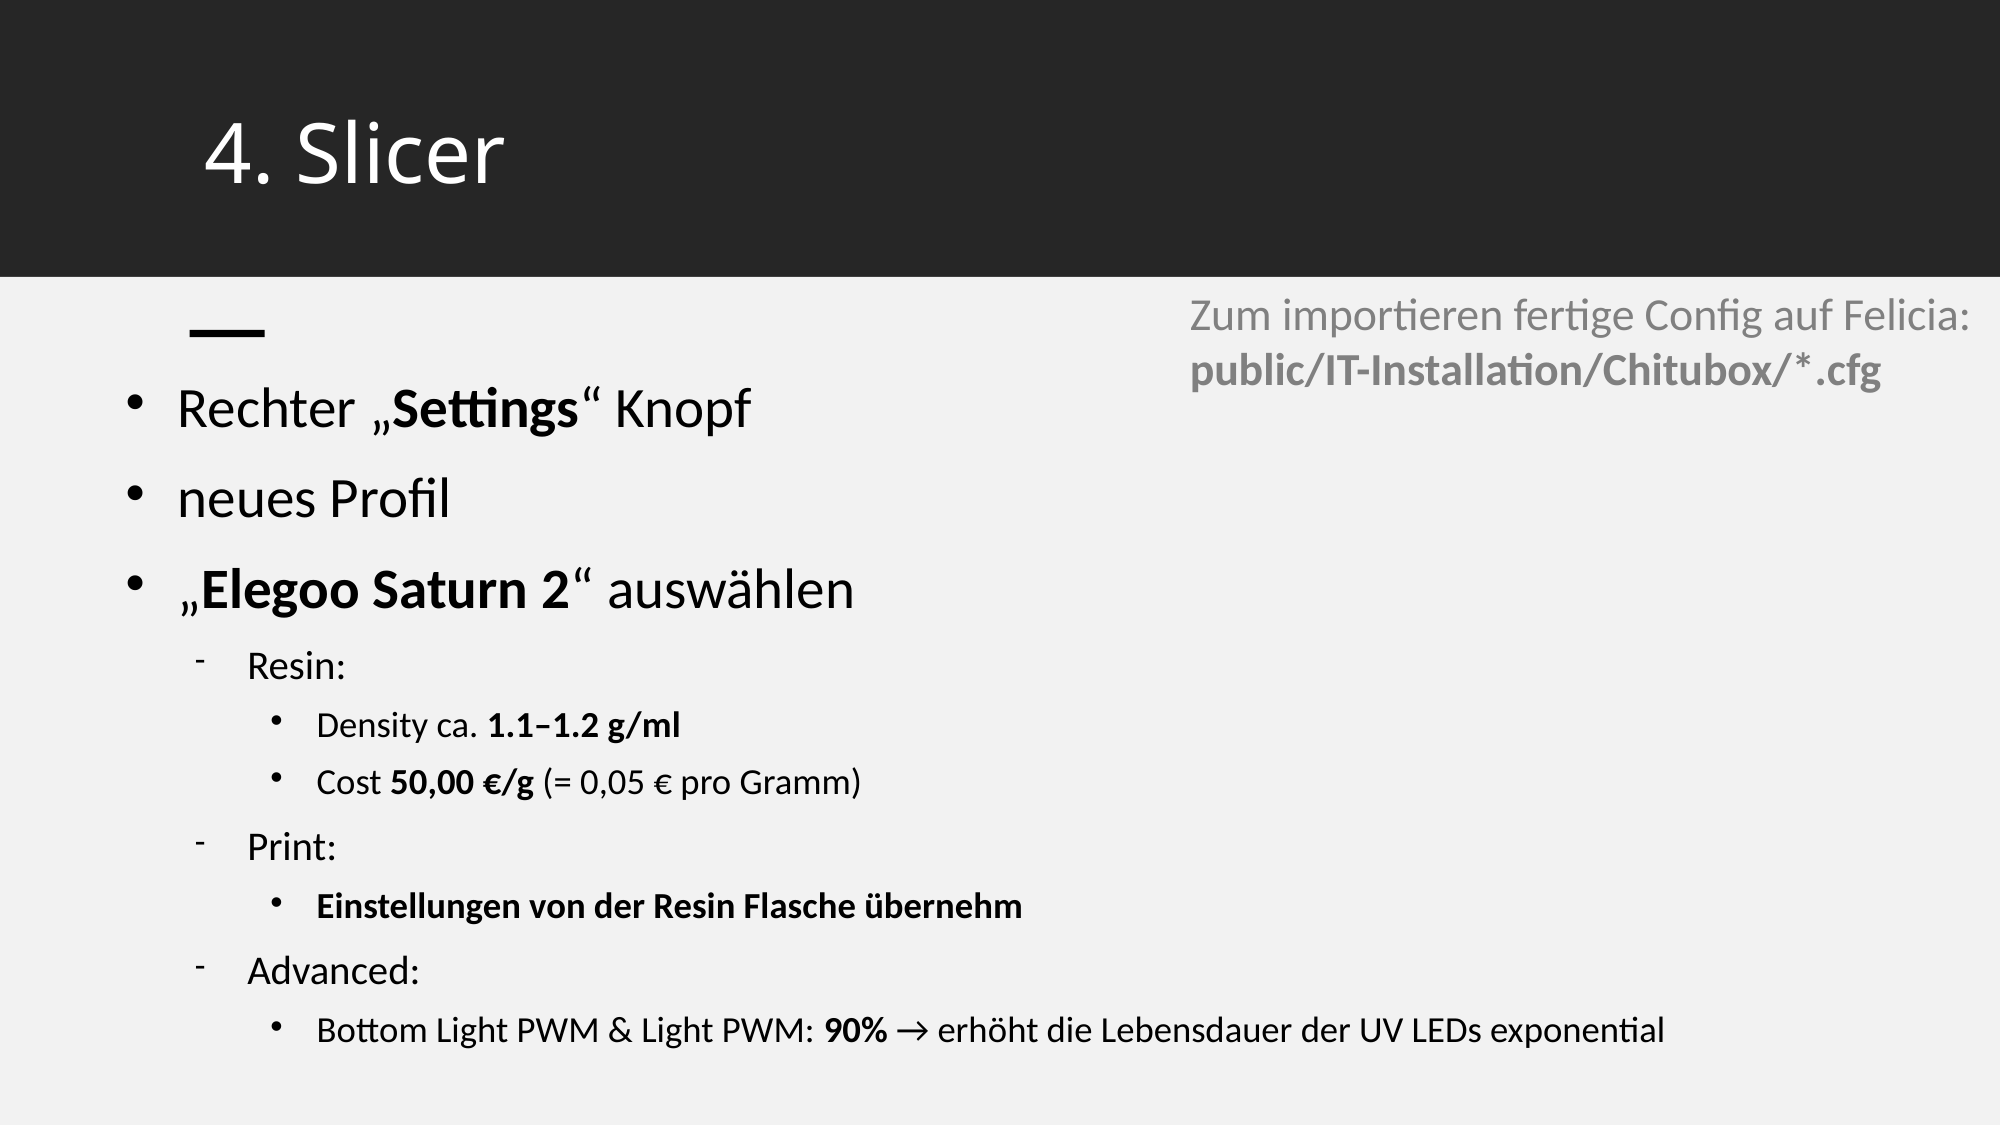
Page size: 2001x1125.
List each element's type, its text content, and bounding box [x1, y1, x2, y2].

text_box [0, 0, 2000, 276]
text_box Zum importieren fertige Config auf Felicia: public/IT-Installation/Chitubox/*.cfg [1174, 277, 2000, 404]
list Rechter „Settings“ Knopf neues Profil „Elegoo Saturn 2“ auswählen Resin: Density ca. 1.1–1.2 g/ml Cost 50,00 €/g (= 0,05 € pro Gramm) Print: Einstellungen von der Resin Flasche übernehm Advanced: Bottom Light PWM & Light PWM: 90% → erhöht die Lebensdauer der UV LEDs exponential [93, 370, 1835, 1065]
text_box [0, 276, 2000, 1125]
title 4. Slicer [189, 104, 1812, 253]
text_box [189, 329, 266, 338]
